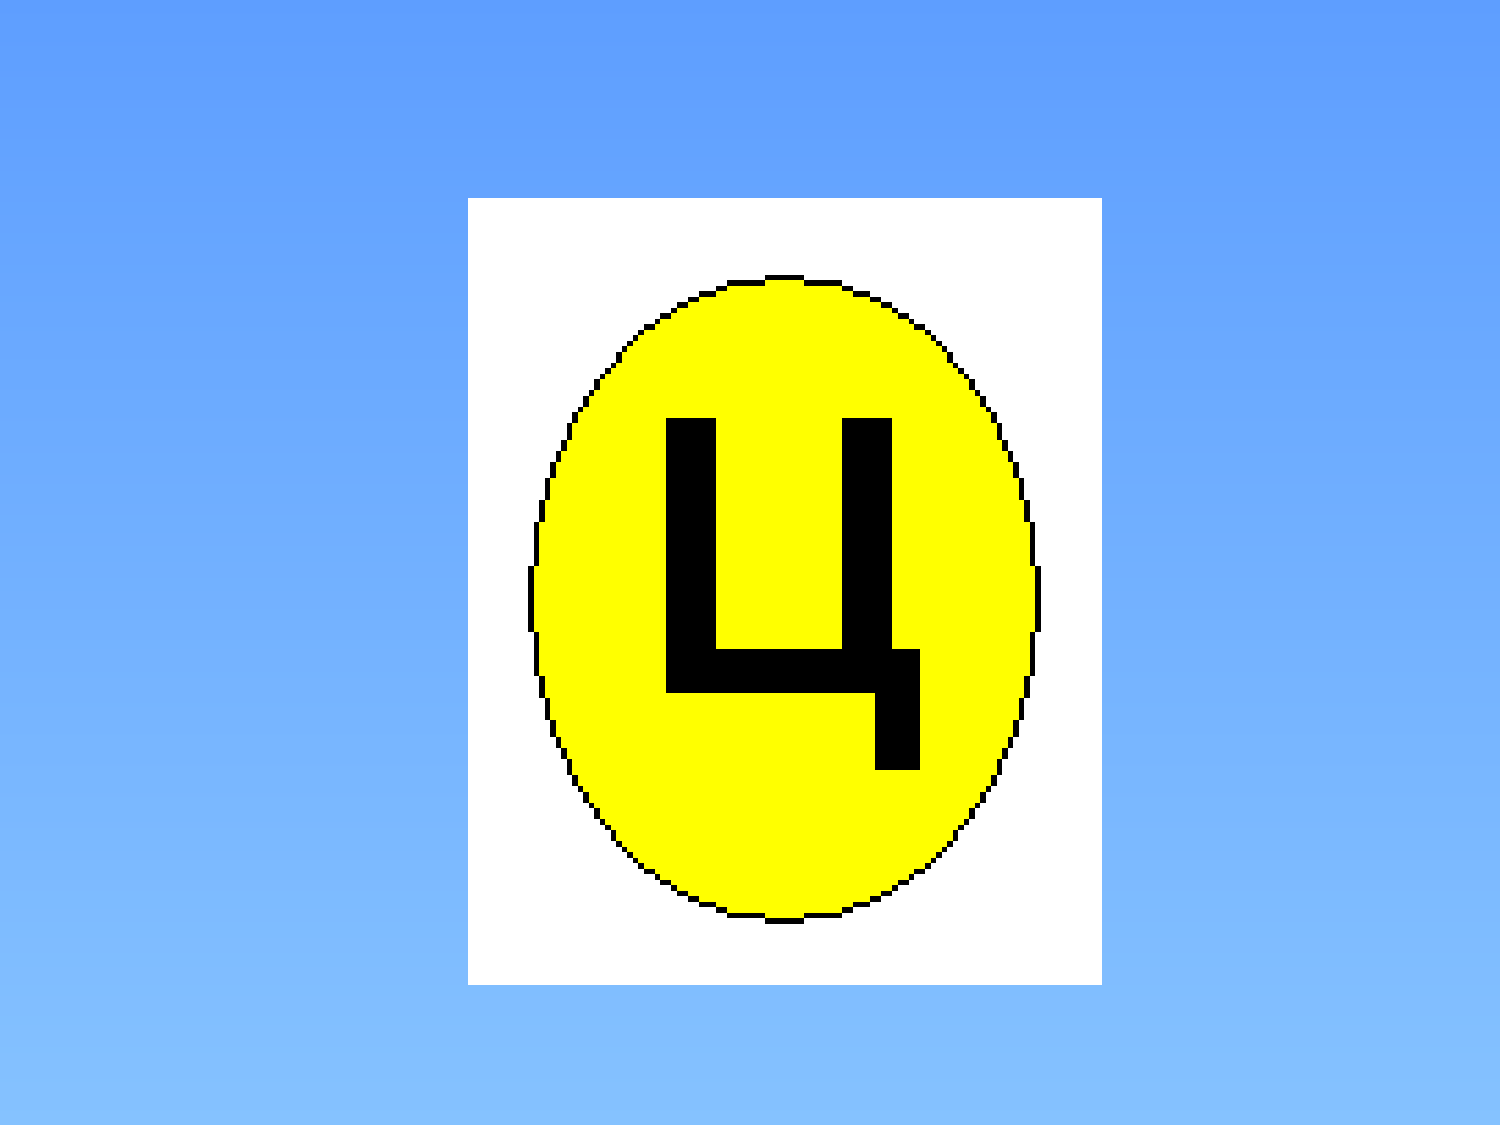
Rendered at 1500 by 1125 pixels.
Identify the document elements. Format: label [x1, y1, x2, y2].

picture [468, 197, 1102, 986]
